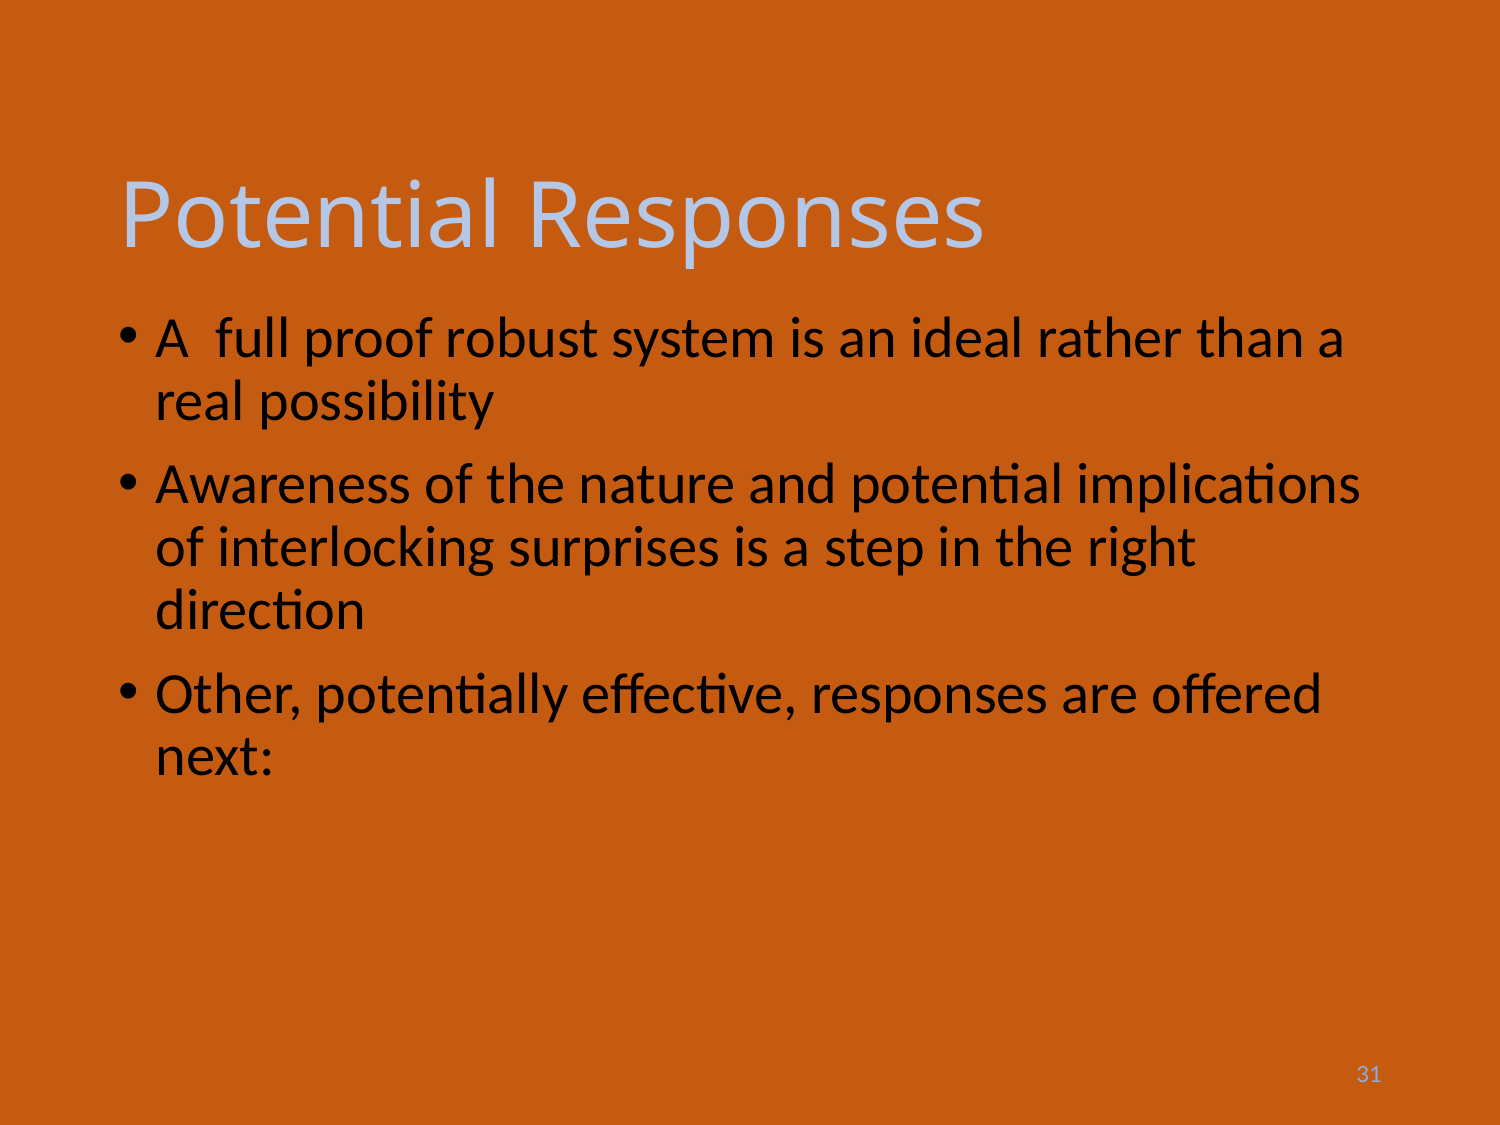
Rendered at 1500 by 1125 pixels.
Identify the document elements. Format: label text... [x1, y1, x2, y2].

slide_number 31 [1059, 1042, 1397, 1103]
title Potential Responses [103, 59, 1397, 278]
list A full proof robust system is an ideal rather than a real possibility Awareness of the nature and potential implications of interlocking surprises is a step in the right direction Other, potentially effective, responses are offered next: [103, 299, 1397, 1014]
